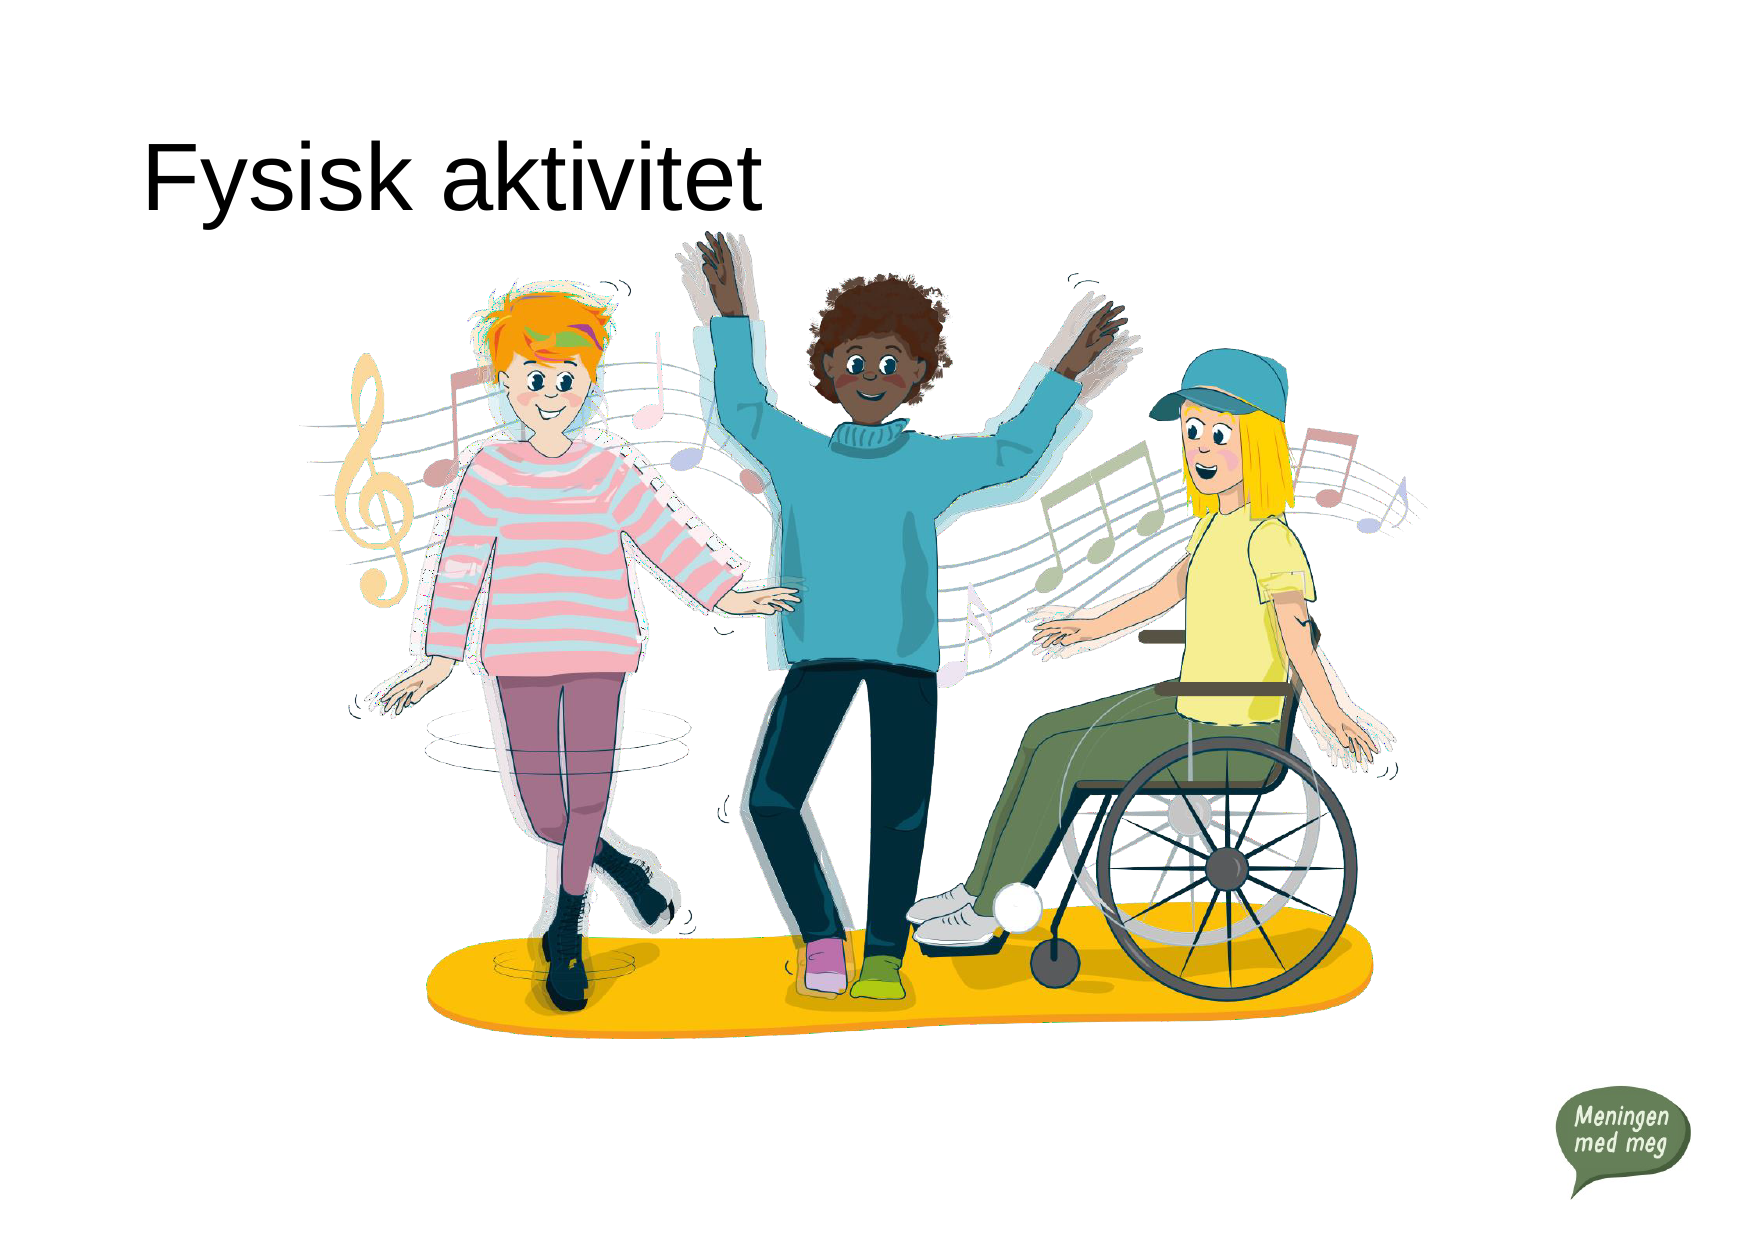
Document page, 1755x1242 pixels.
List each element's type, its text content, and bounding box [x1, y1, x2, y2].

title Fysisk aktivitet [139, 112, 1492, 323]
picture [1554, 1085, 1691, 1200]
picture [299, 230, 1429, 1039]
